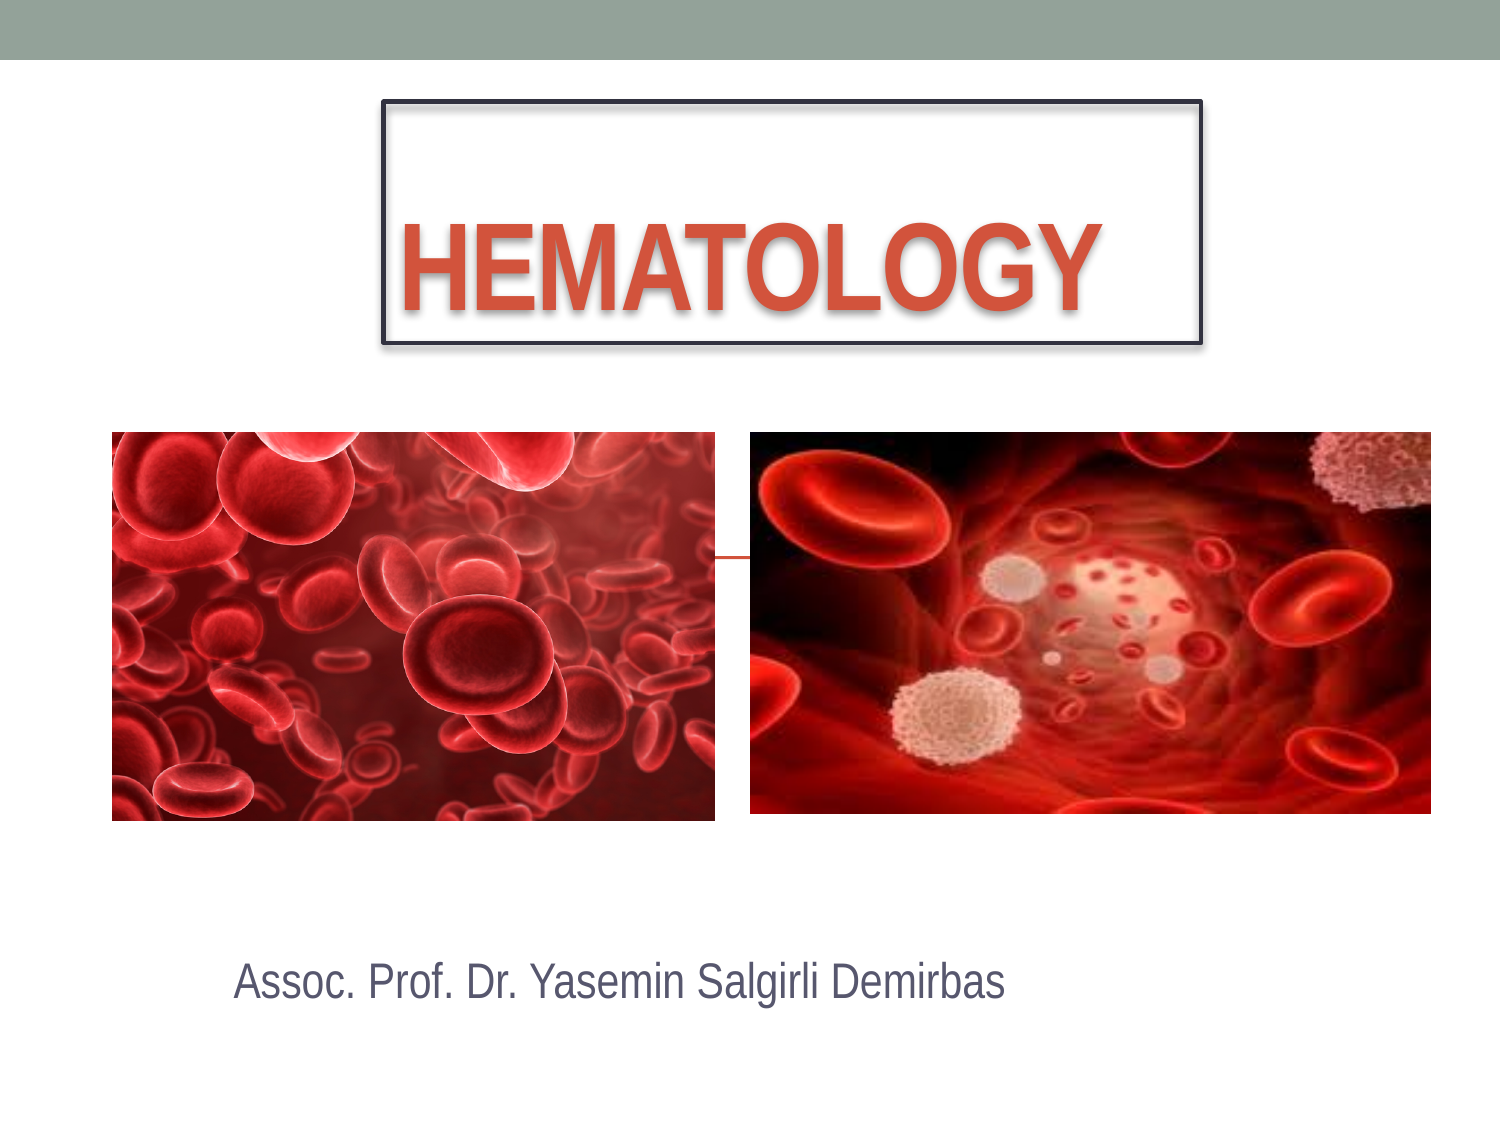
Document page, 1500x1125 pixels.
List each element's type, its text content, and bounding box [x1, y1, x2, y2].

picture [749, 432, 1431, 814]
subtitle Assoc. Prof. Dr. Yasemin Salgirli Demirbas [218, 940, 1382, 1063]
picture [111, 432, 715, 821]
title HEMATOLOGY [383, 101, 1201, 343]
